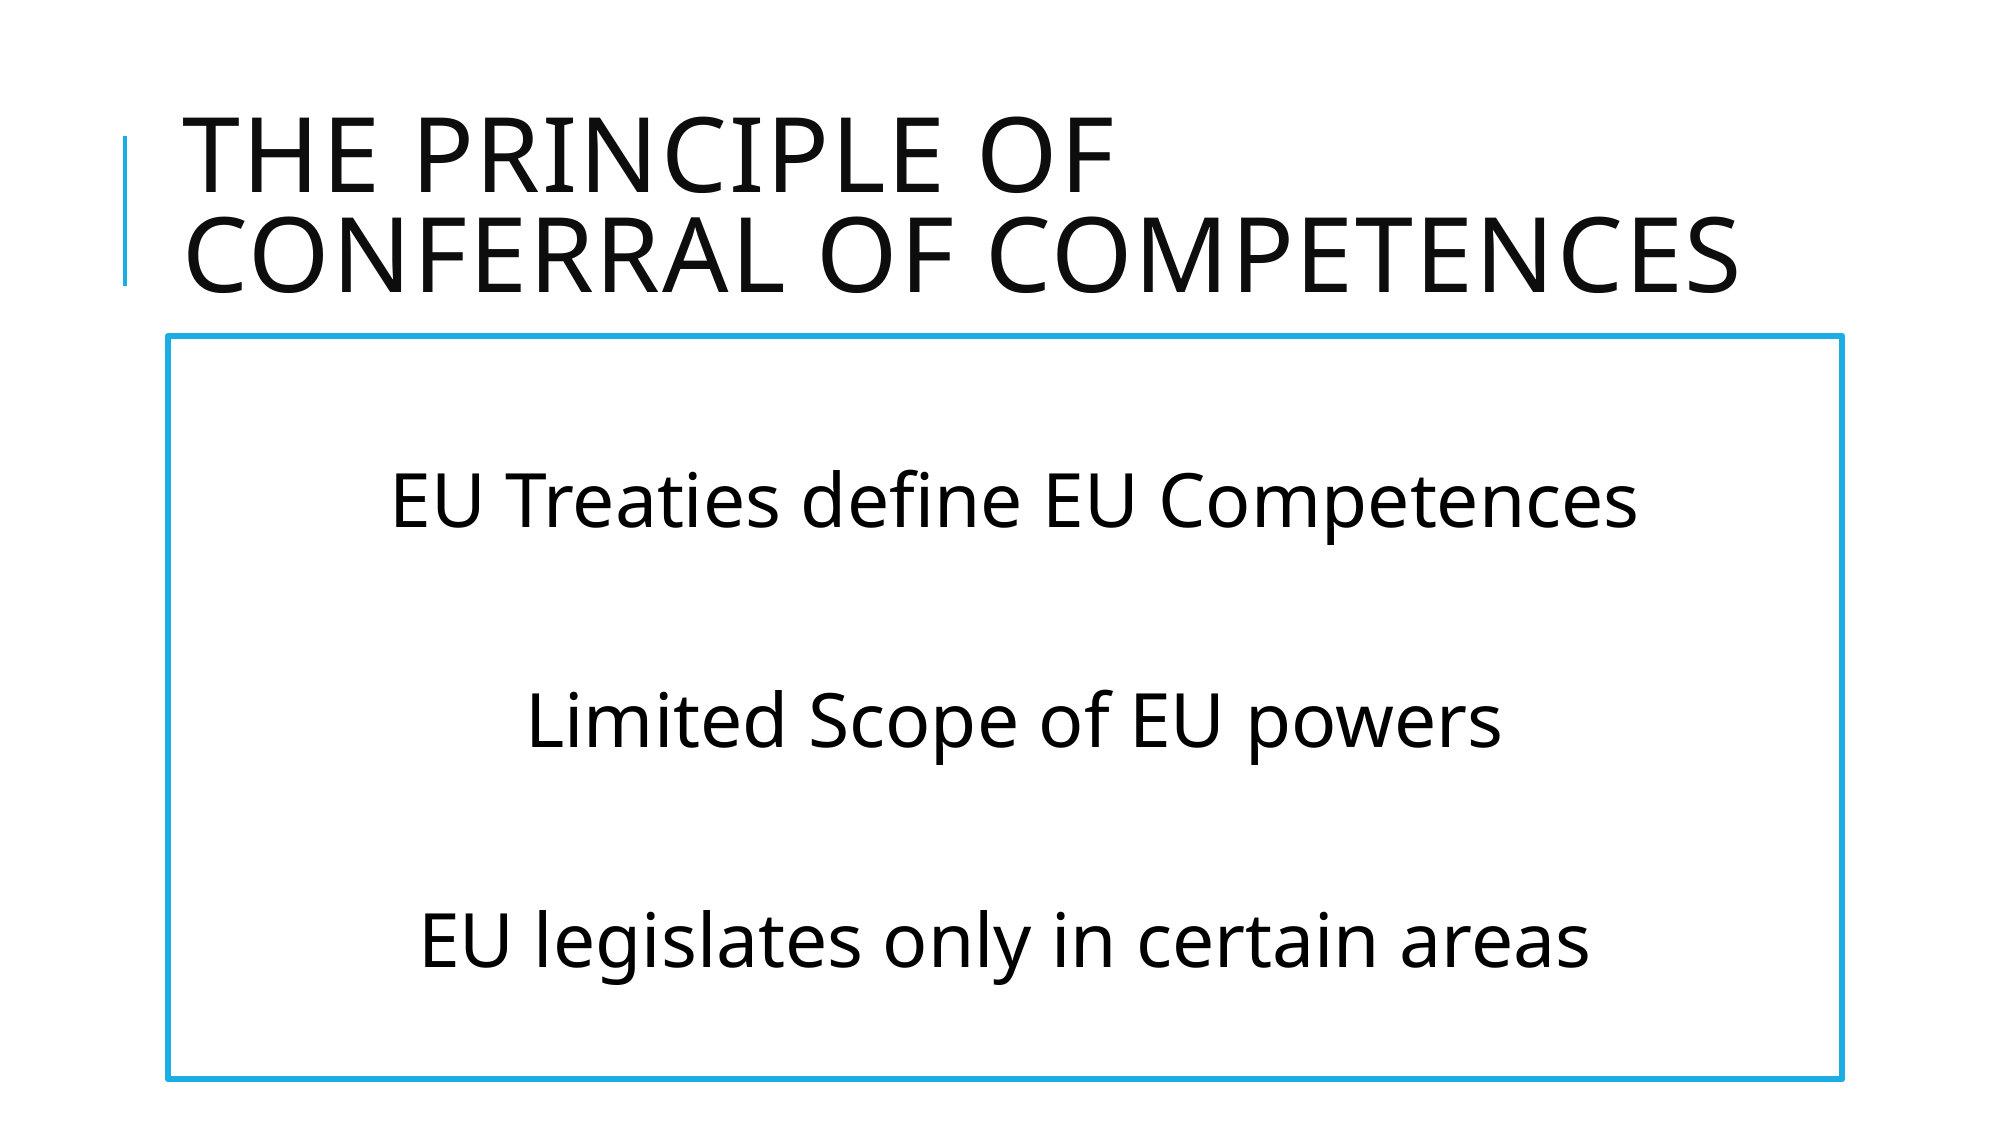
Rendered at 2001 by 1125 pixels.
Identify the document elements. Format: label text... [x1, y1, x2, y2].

title The Principle of Conferral of competences [168, 90, 1763, 336]
list EU Treaties define EU Competences Limited Scope of EU powers EU legislates only in certain areas [168, 336, 1843, 1080]
